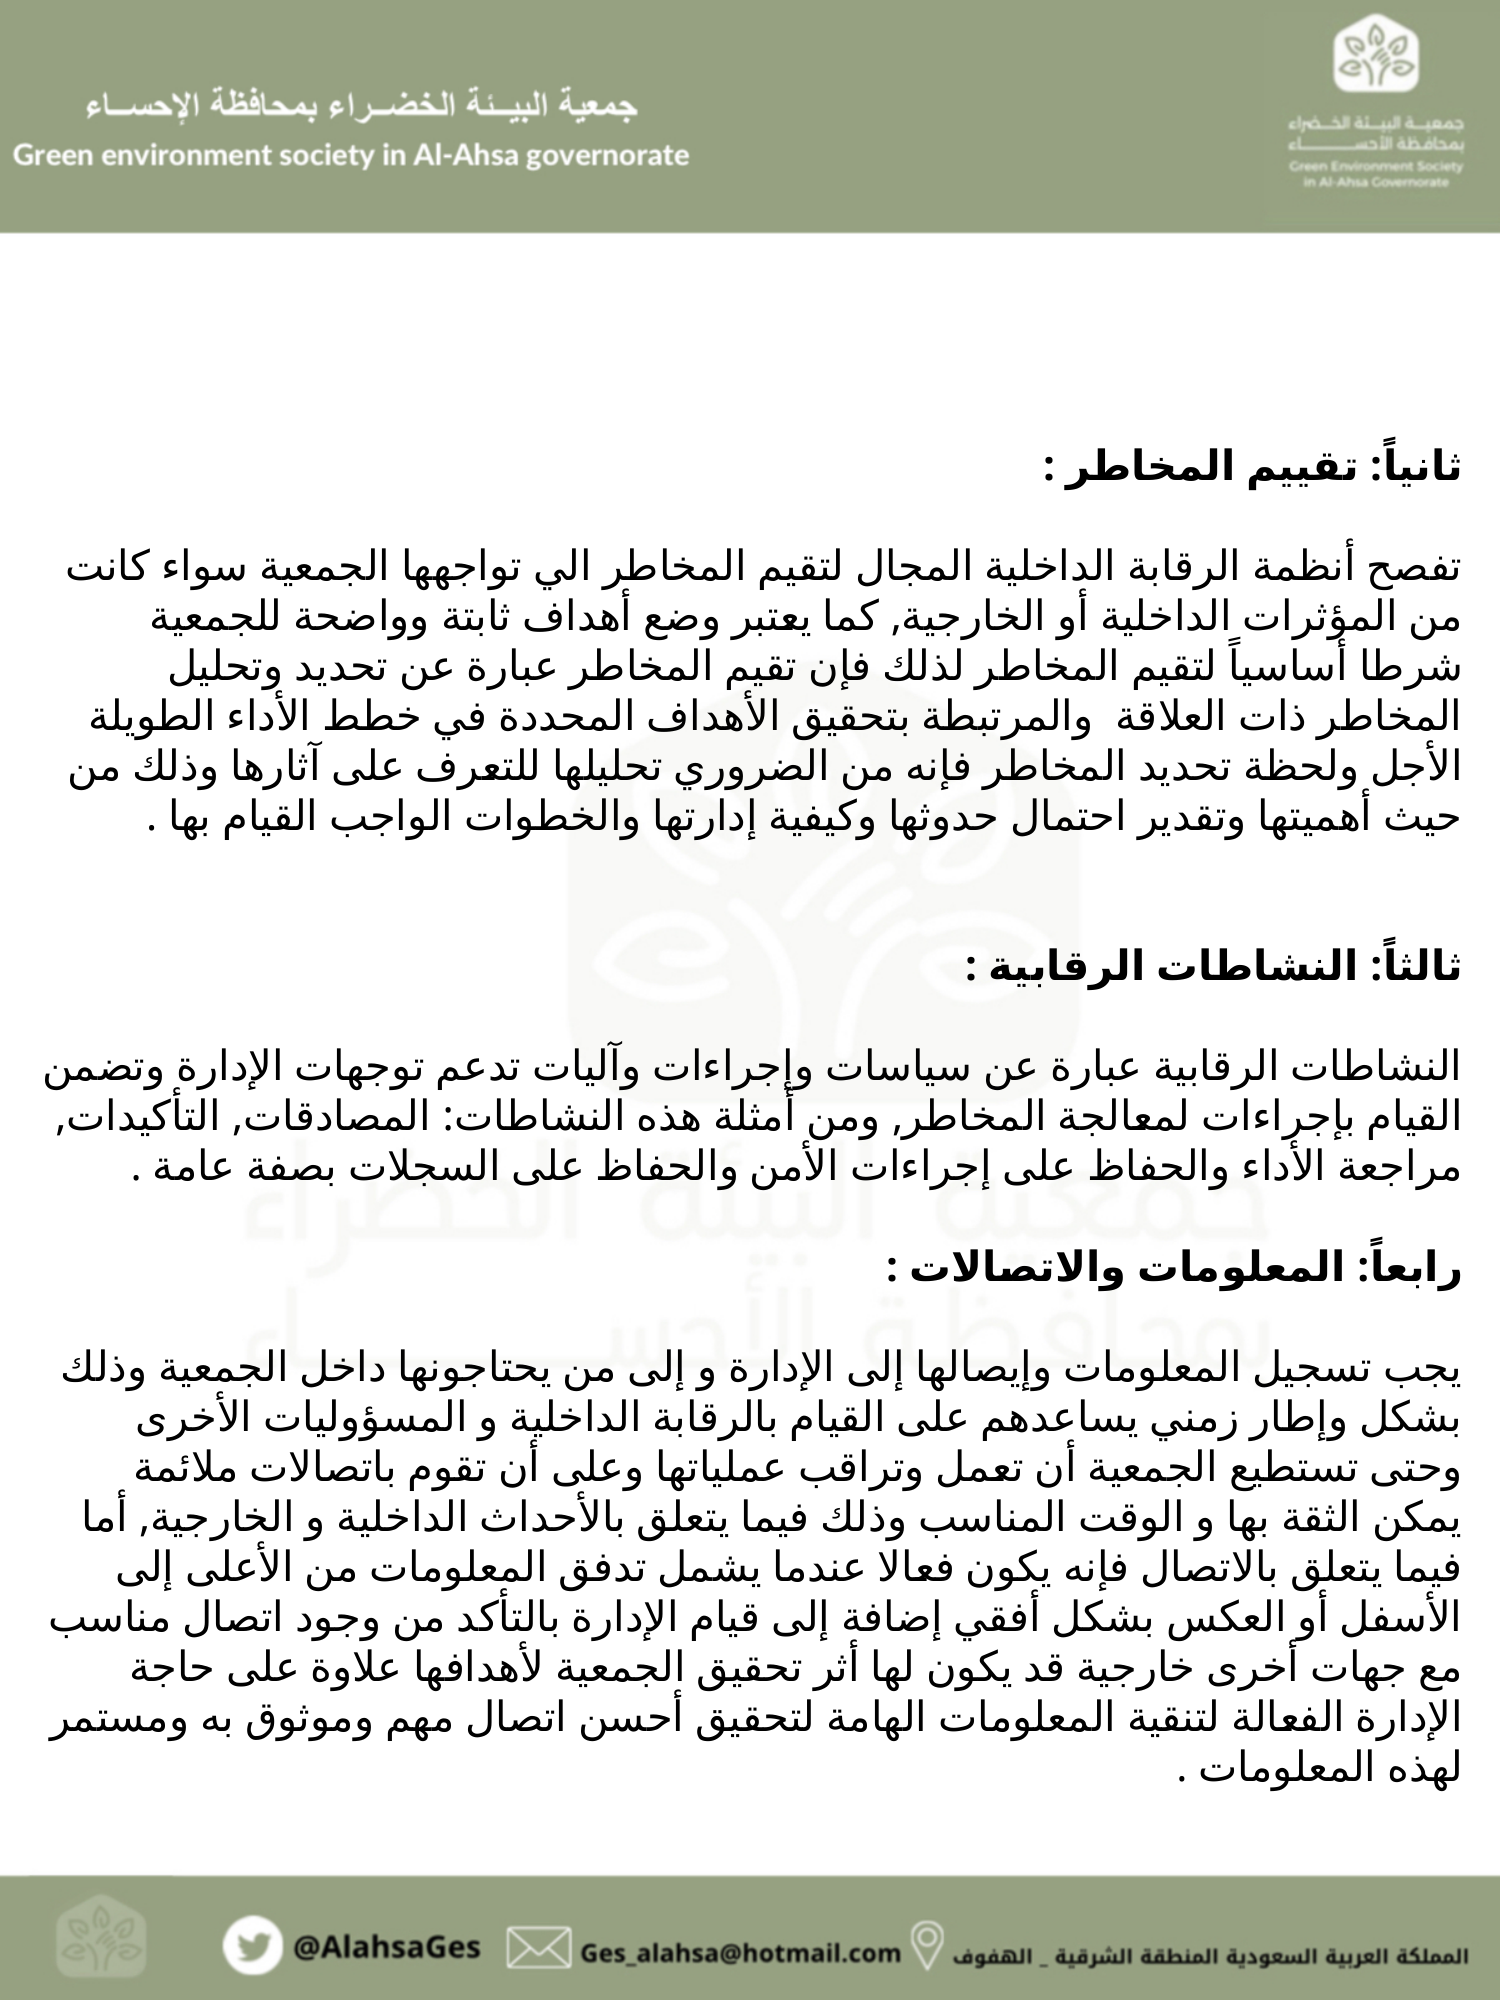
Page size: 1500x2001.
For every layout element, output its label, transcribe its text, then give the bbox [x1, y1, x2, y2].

picture [0, 0, 1500, 2000]
text_box ثانياً: تقييم المخاطر : تفصح أنظمة الرقابة الداخلية المجال لتقيم المخاطر الي تواجهها الجمعية سواء كانت من المؤثرات الداخلية أو الخارجية, كما يعتبر وضع أهداف ثابتة وواضحة للجمعية شرطا أساسياً لتقيم المخاطر لذلك فإن تقيم المخاطر عبارة عن تحديد وتحليل المخاطر ذات العلاقة والمرتبطة بتحقيق الأهداف المحددة في خطط الأداء الطويلة الأجل ولحظة تحديد المخاطر فإنه من الضروري تحليلها للتعرف على آثارها وذلك من حيث أهميتها وتقدير احتمال حدوثها وكيفية إدارتها والخطوات الواجب القيام بها . ثالثاً: النشاطات الرقابية : النشاطات الرقابية عبارة عن سياسات وإجراءات وآليات تدعم توجهات الإدارة وتضمن القيام بإجراءات لمعالجة المخاطر, ومن أمثلة هذه النشاطات: المصادقات, التأكيدات, مراجعة الأداء والحفاظ على إجراءات الأمن والحفاظ على السجلات بصفة عامة . رابعاً: المعلومات والاتصالات : يجب تسجيل المعلومات وإيصالها إلى الإدارة و إلى من يحتاجونها داخل الجمعية وذلك بشكل وإطار زمني يساعدهم على القيام بالرقابة الداخلية و المسؤوليات الأخرى وحتى تستطيع الجمعية أن تعمل وتراقب عملياتها وعلى أن تقوم باتصالات ملائمة يمكن الثقة بها و الوقت المناسب وذلك فيما يتعلق بالأحداث الداخلية و الخارجية, أما فيما يتعلق بالاتصال فإنه يكون فعالا عندما يشمل تدفق المعلومات من الأعلى إلى الأسفل أو العكس بشكل أفقي إضافة إلى قيام الإدارة بالتأكد من وجود اتصال مناسب مع جهات أخرى خارجية قد يكون لها أثر تحقيق الجمعية لأهدافها علاوة على حاجة الإدارة الفعالة لتنقية المعلومات الهامة لتحقيق أحسن اتصال مهم وموثوق به ومستمر لهذه المعلومات . [22, 431, 1478, 1797]
